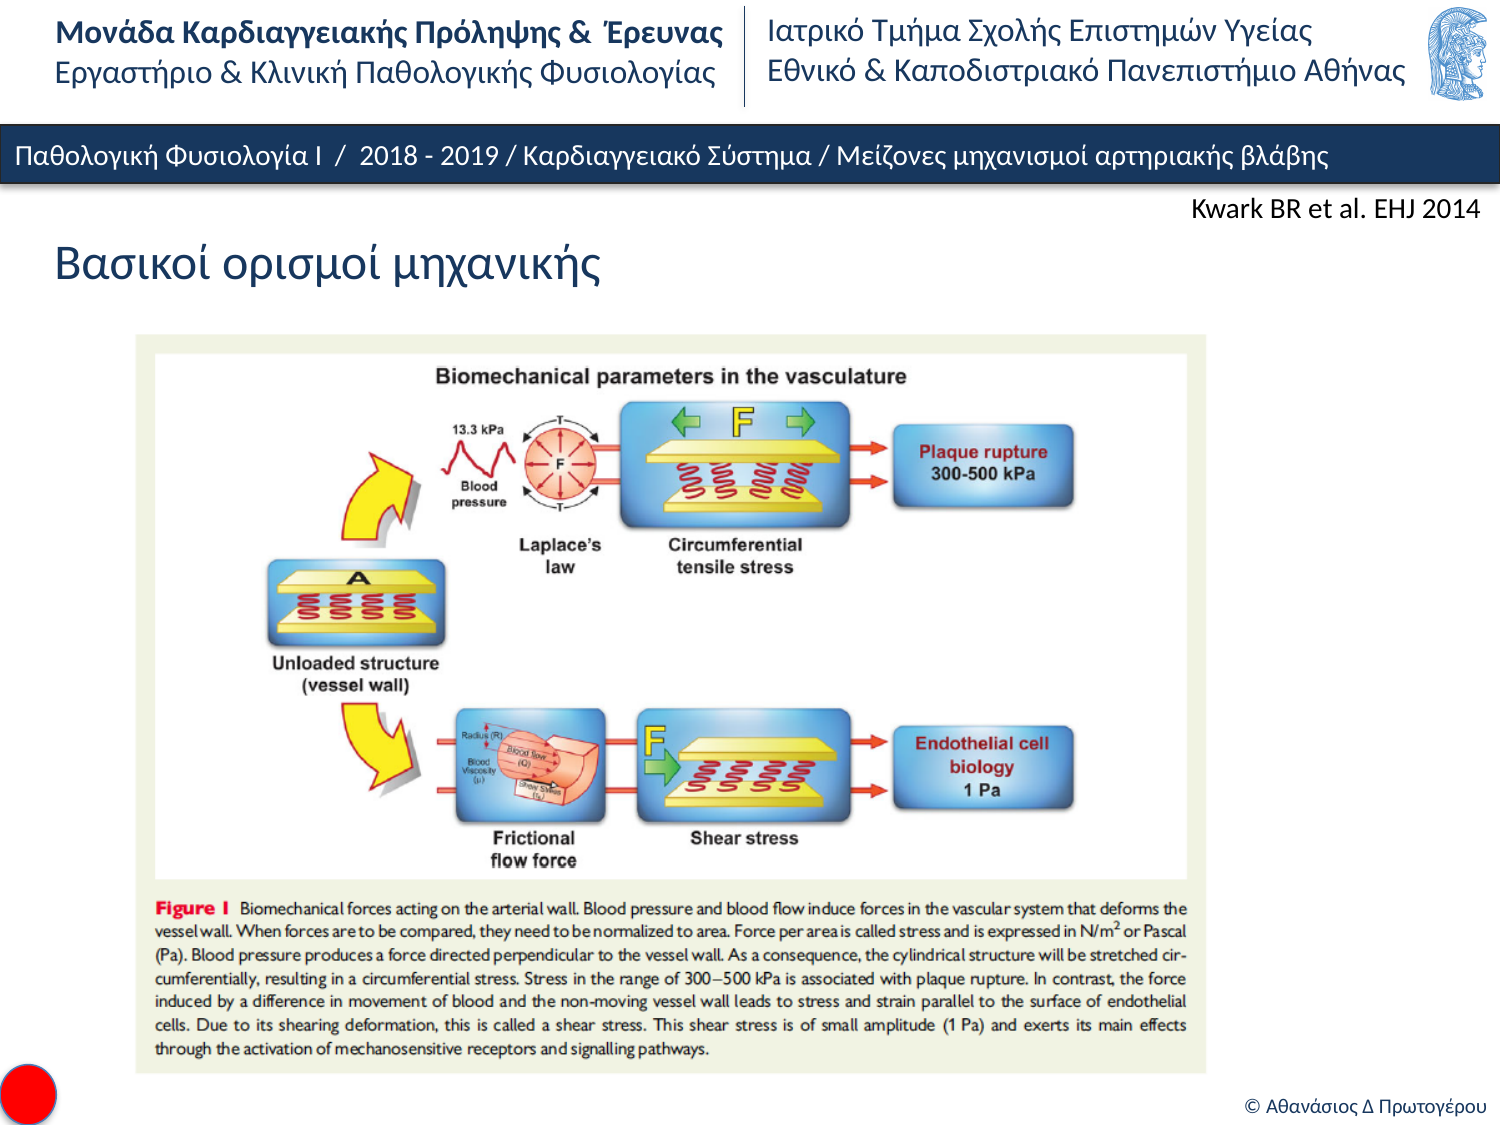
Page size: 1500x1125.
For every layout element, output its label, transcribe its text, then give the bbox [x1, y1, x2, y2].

picture [1428, 7, 1487, 101]
text_box Μονάδα Καρδιαγγειακής Πρόληψης & Έρευνας Εργαστήριο & Κλινική Παθολογικής Φυσιολογίας [38, 3, 739, 98]
text_box Βασικοί ορισμοί μηχανικής [39, 222, 1487, 298]
text_box © Αθανάσιος Δ Πρωτογέρου [1229, 1085, 1500, 1125]
text_box Ιατρικό Τμήμα Σχολής Επιστημών Υγείας Εθνικό & Καποδιστριακό Πανεπιστήμιο Αθήνας [752, 0, 1422, 96]
text_box [0, 1063, 58, 1125]
text_box Kwark BR et al. EHJ 2014 [1191, 192, 1500, 242]
text_box Παθολογική Φυσιολογία Ι / 2018 - 2019 / Καρδιαγγειακό Σύστημα / Μείζονες μηχανισμοί αρτηριακής βλάβης [0, 124, 1500, 184]
picture [128, 327, 1221, 1077]
